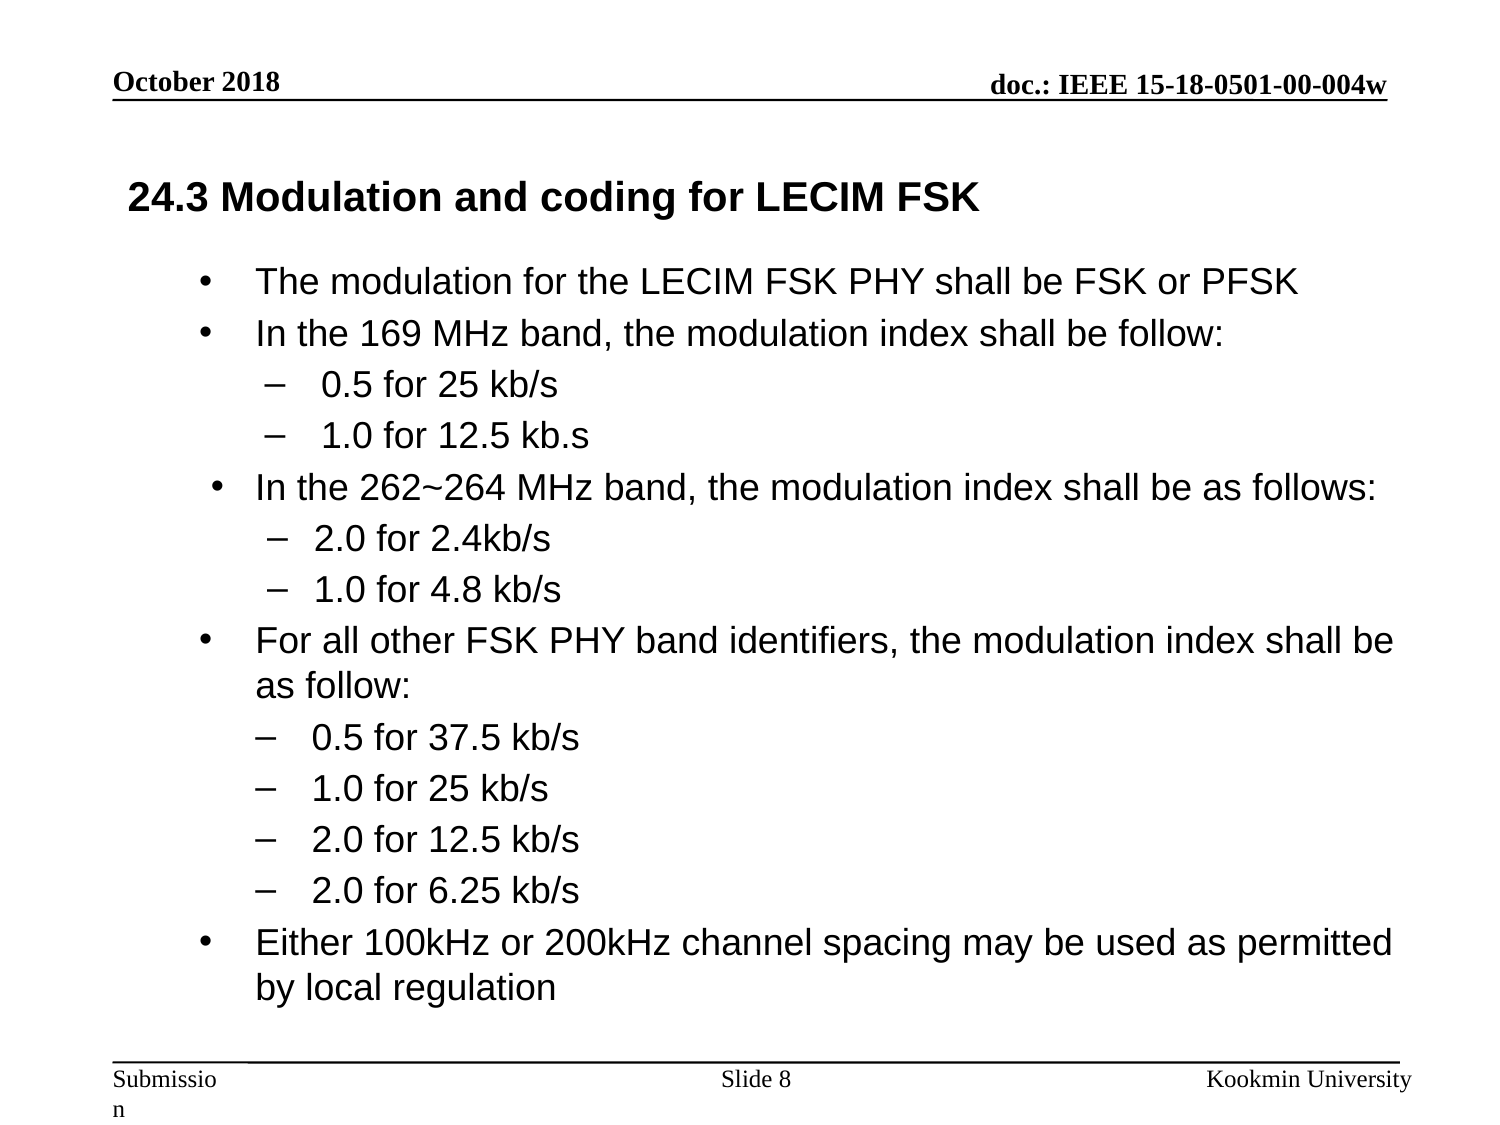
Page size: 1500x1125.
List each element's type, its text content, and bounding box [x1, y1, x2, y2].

text_box The modulation for the LECIM FSK PHY shall be FSK or PFSK In the 169 MHz band, the modulation index shall be follow: 0.5 for 25 kb/s 1.0 for 12.5 kb.s In the 262~264 MHz band, the modulation index shall be as follows: 2.0 for 2.4kb/s 1.0 for 4.8 kb/s For all other FSK PHY band identifiers, the modulation index shall be as follow: 0.5 for 37.5 kb/s 1.0 for 25 kb/s 2.0 for 12.5 kb/s 2.0 for 6.25 kb/s Either 100kHz or 200kHz channel spacing may be used as permitted by local regulation [137, 199, 1450, 513]
footer Kookmin University [900, 1062, 1413, 1093]
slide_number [112, 62, 375, 98]
text_box 24.3 Modulation and coding for LECIM FSK [112, 162, 1425, 475]
slide_number Slide 8 [712, 1062, 800, 1093]
